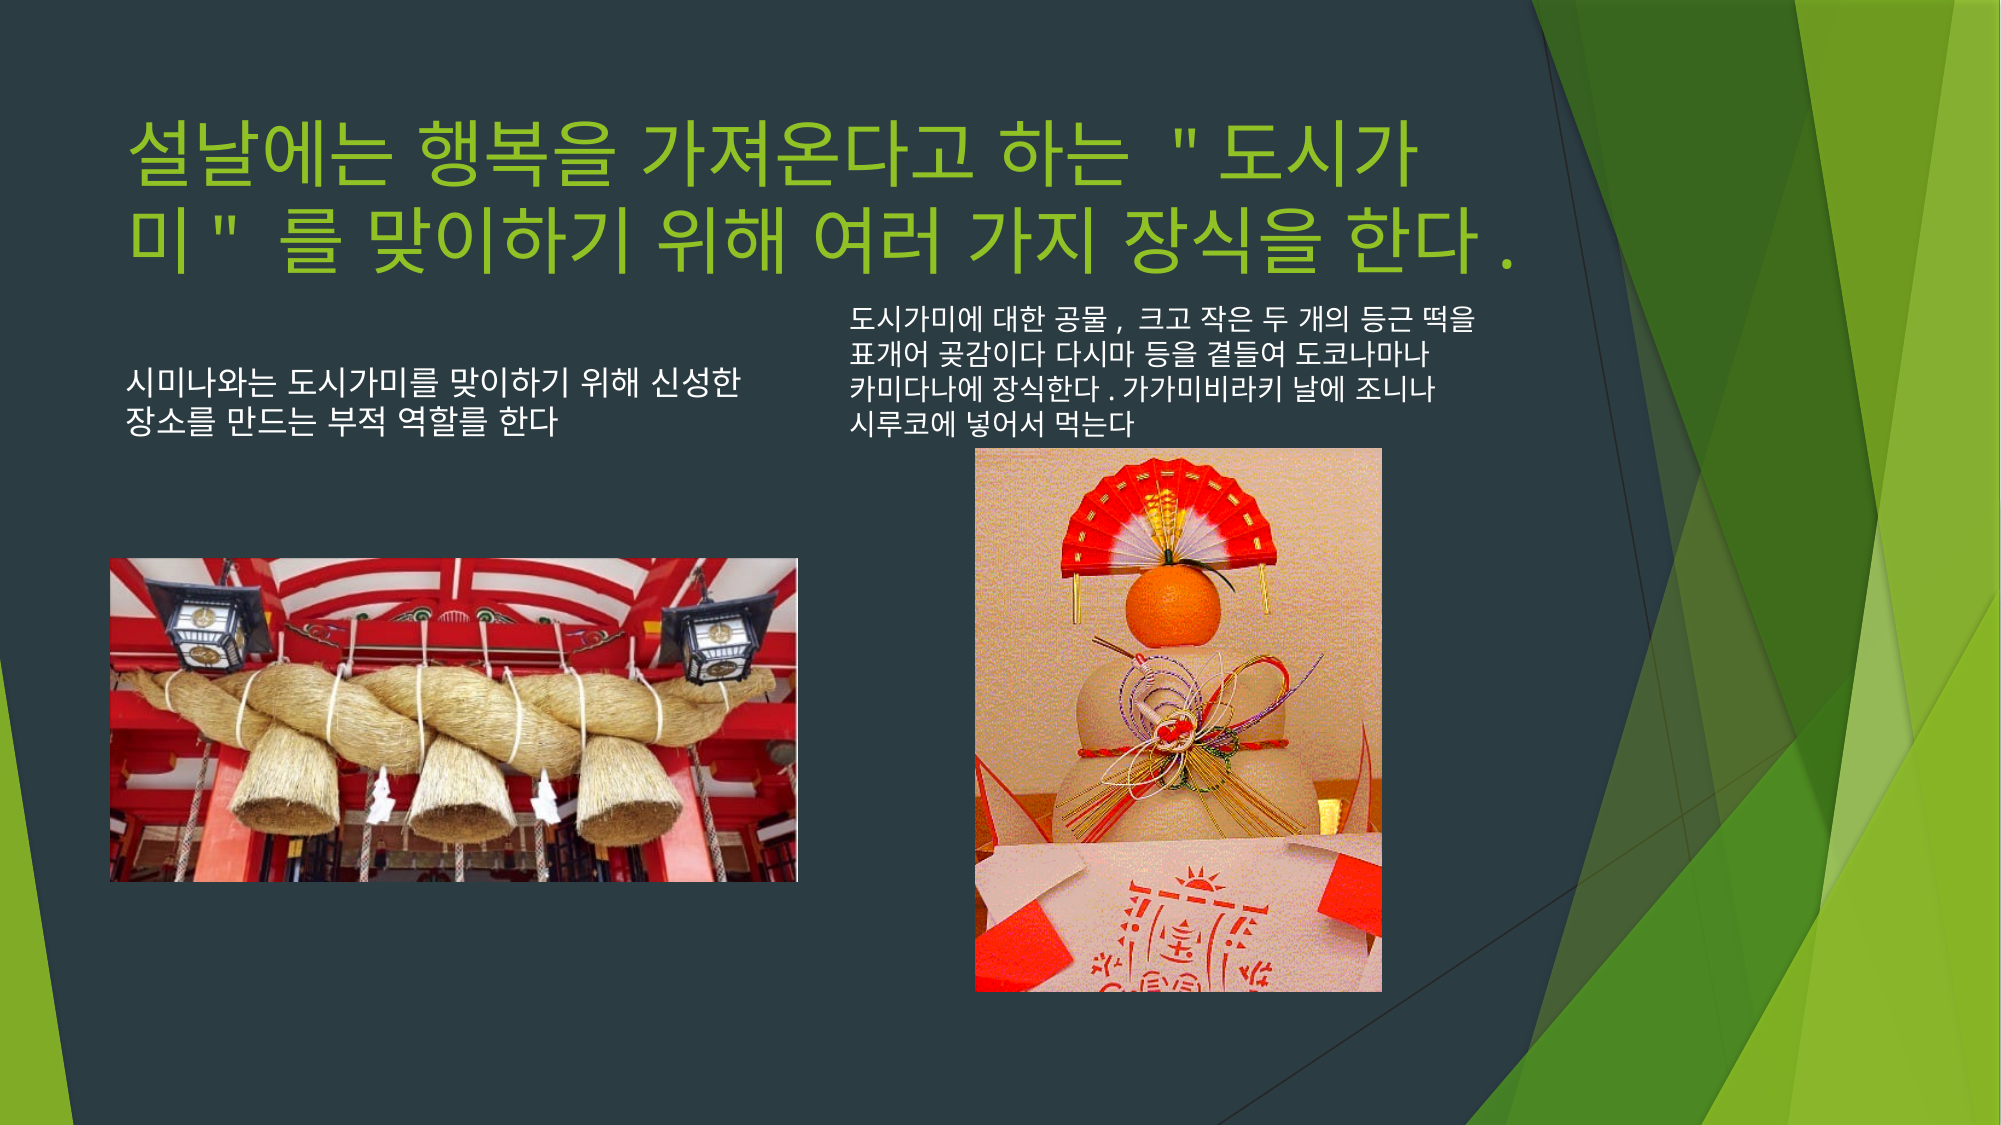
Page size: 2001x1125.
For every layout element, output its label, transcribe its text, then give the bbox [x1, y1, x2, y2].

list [974, 448, 1382, 992]
list 시미나와는 도시가미를 맞이하기 위해 신성한 장소를 만드는 부적 역할를 한다 [110, 354, 798, 449]
title 설날에는 행복을 가져온다고 하는 "도시가미" 를 맞이하기 위해 여러 가지 장식을 한다. [111, 99, 1522, 317]
list 도시가미에 대한 공물, 크고 작은 두 개의 등근 떡을 표개어 곶감이다 다시마 등을 곁들여 도코나마나 카미다나에 장식한다.가가미비라키 날에 조니나 시루코에 넣어서 먹는다 [834, 354, 1522, 449]
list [110, 558, 798, 882]
